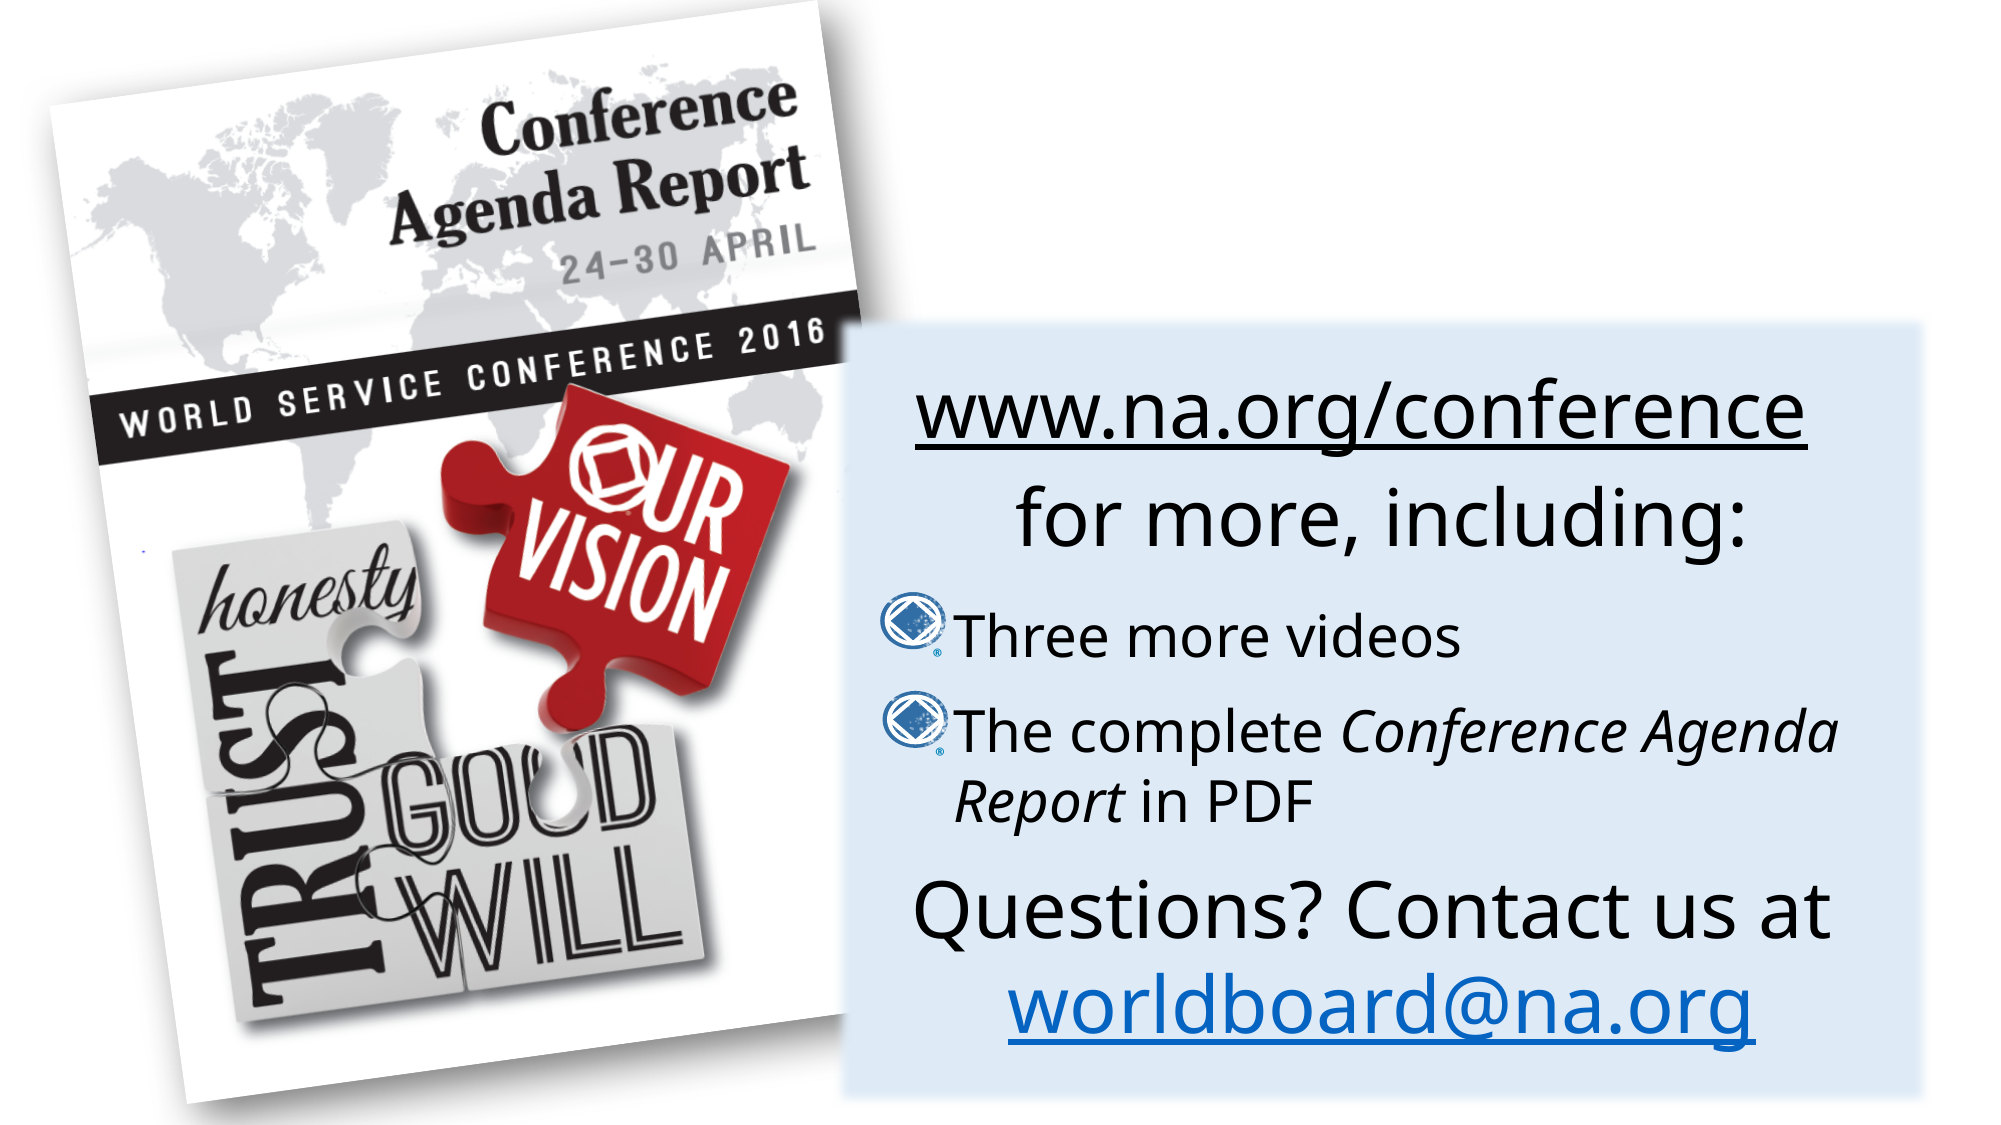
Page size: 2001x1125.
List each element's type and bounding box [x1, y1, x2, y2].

picture [49, 1, 890, 1104]
text_box [833, 313, 1932, 1019]
